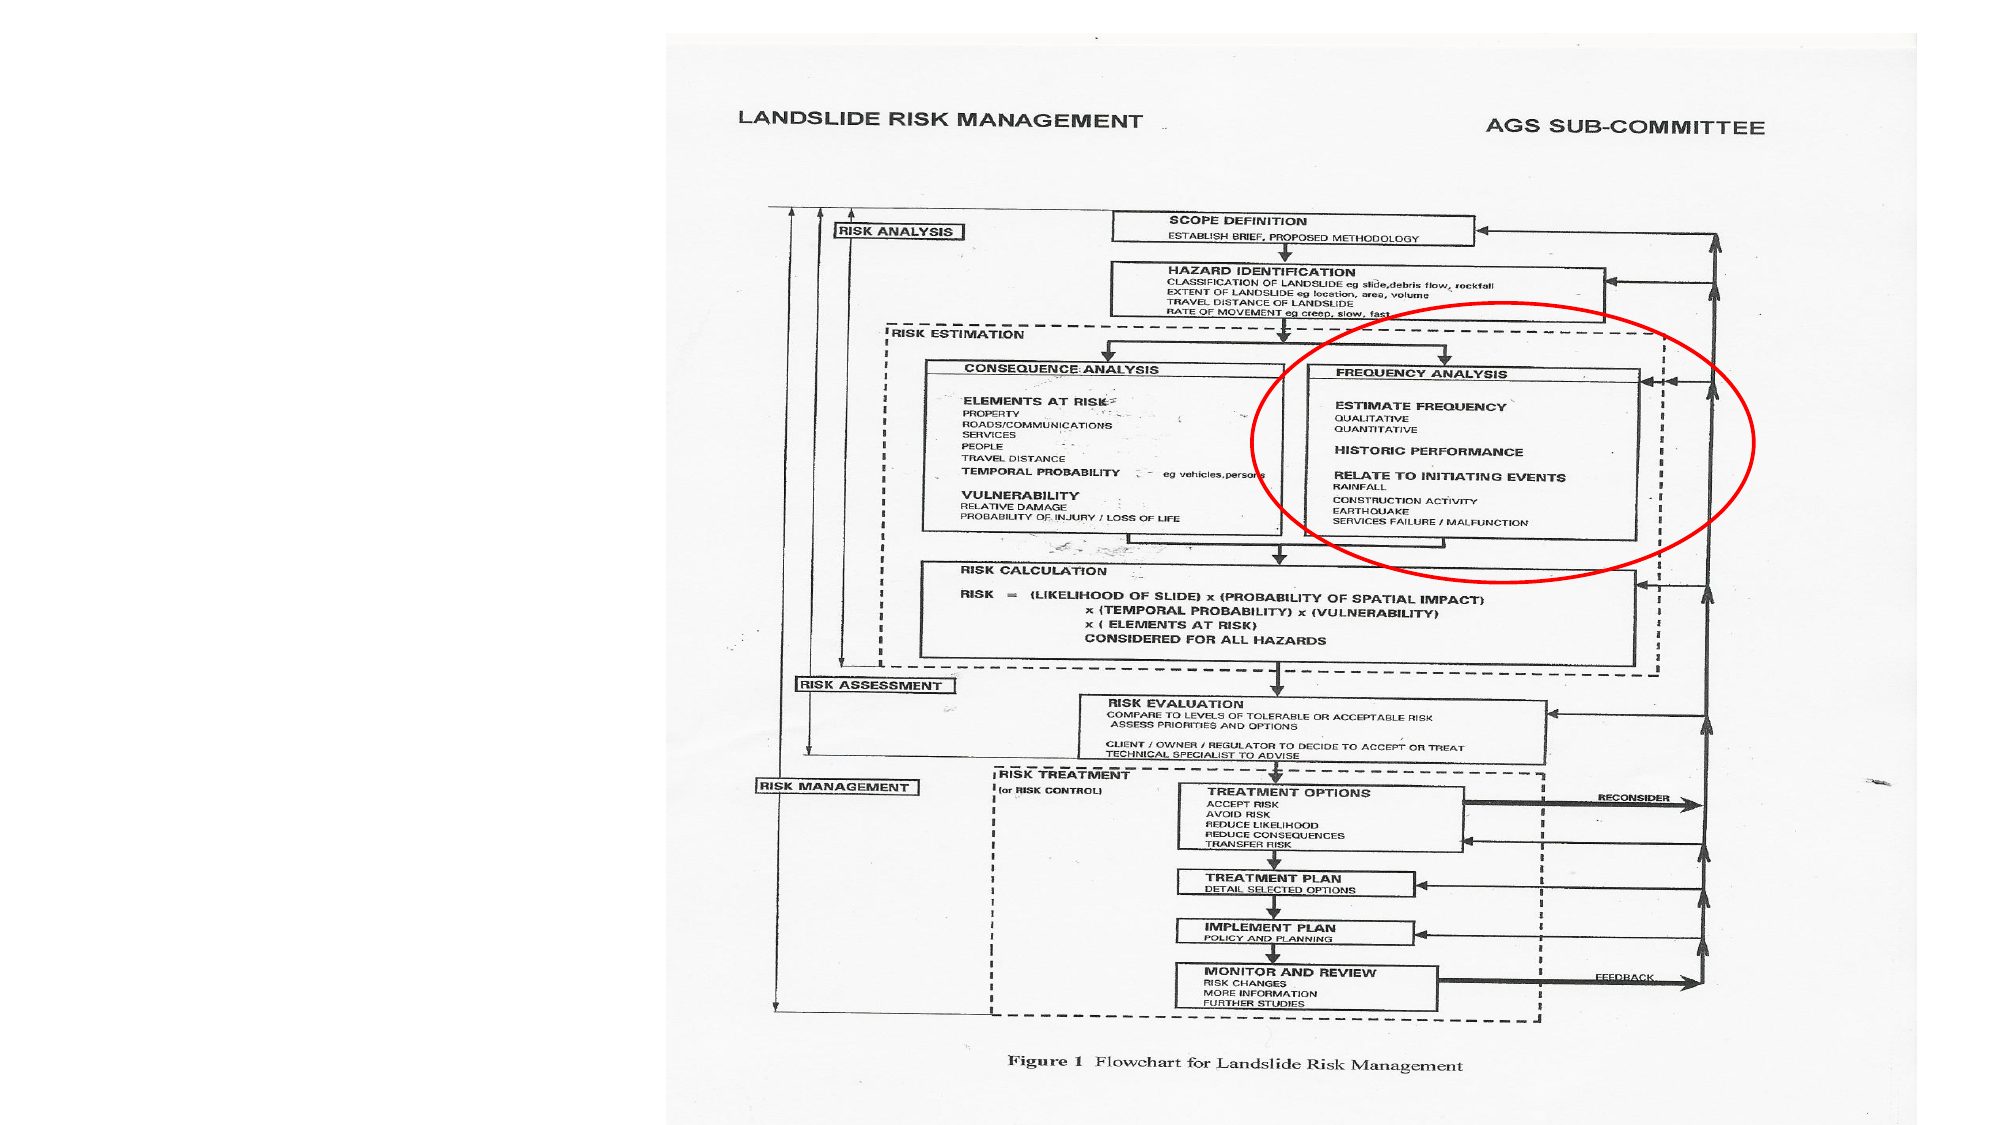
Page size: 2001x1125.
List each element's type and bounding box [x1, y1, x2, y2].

picture [666, 33, 1917, 1125]
